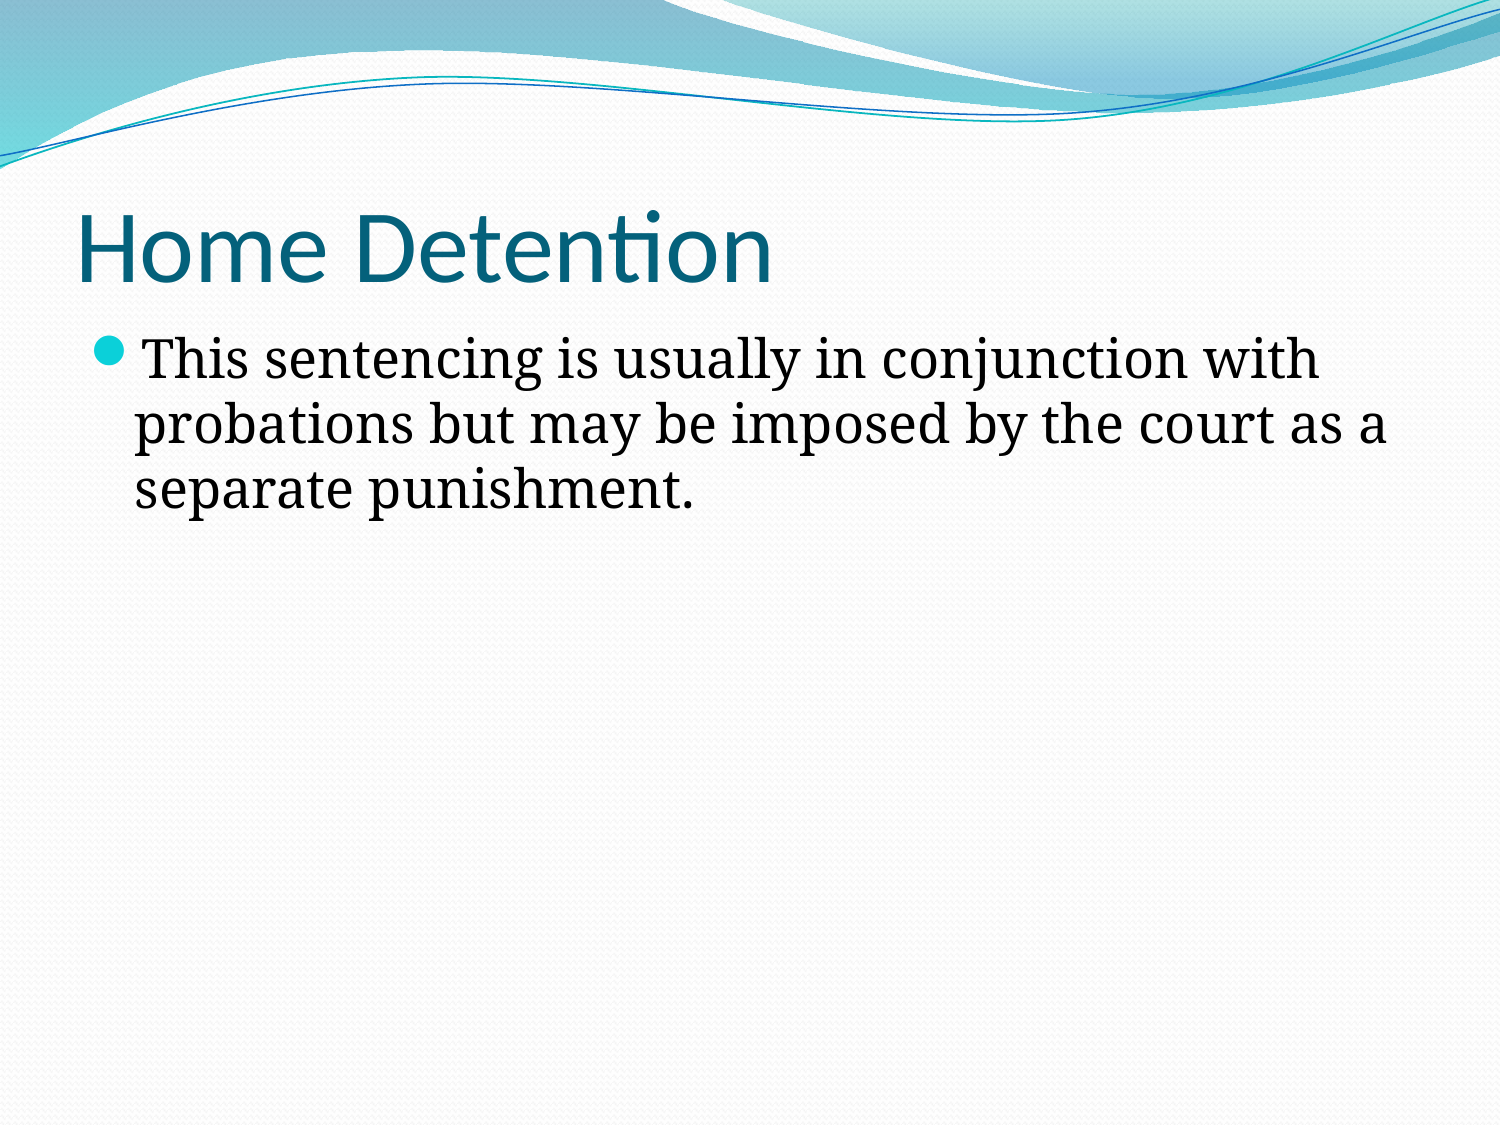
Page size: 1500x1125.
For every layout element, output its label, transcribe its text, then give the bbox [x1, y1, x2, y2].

list This sentencing is usually in conjunction with probations but may be imposed by the court as a separate punishment. [75, 317, 1425, 1038]
title Home Detention [75, 115, 1425, 303]
